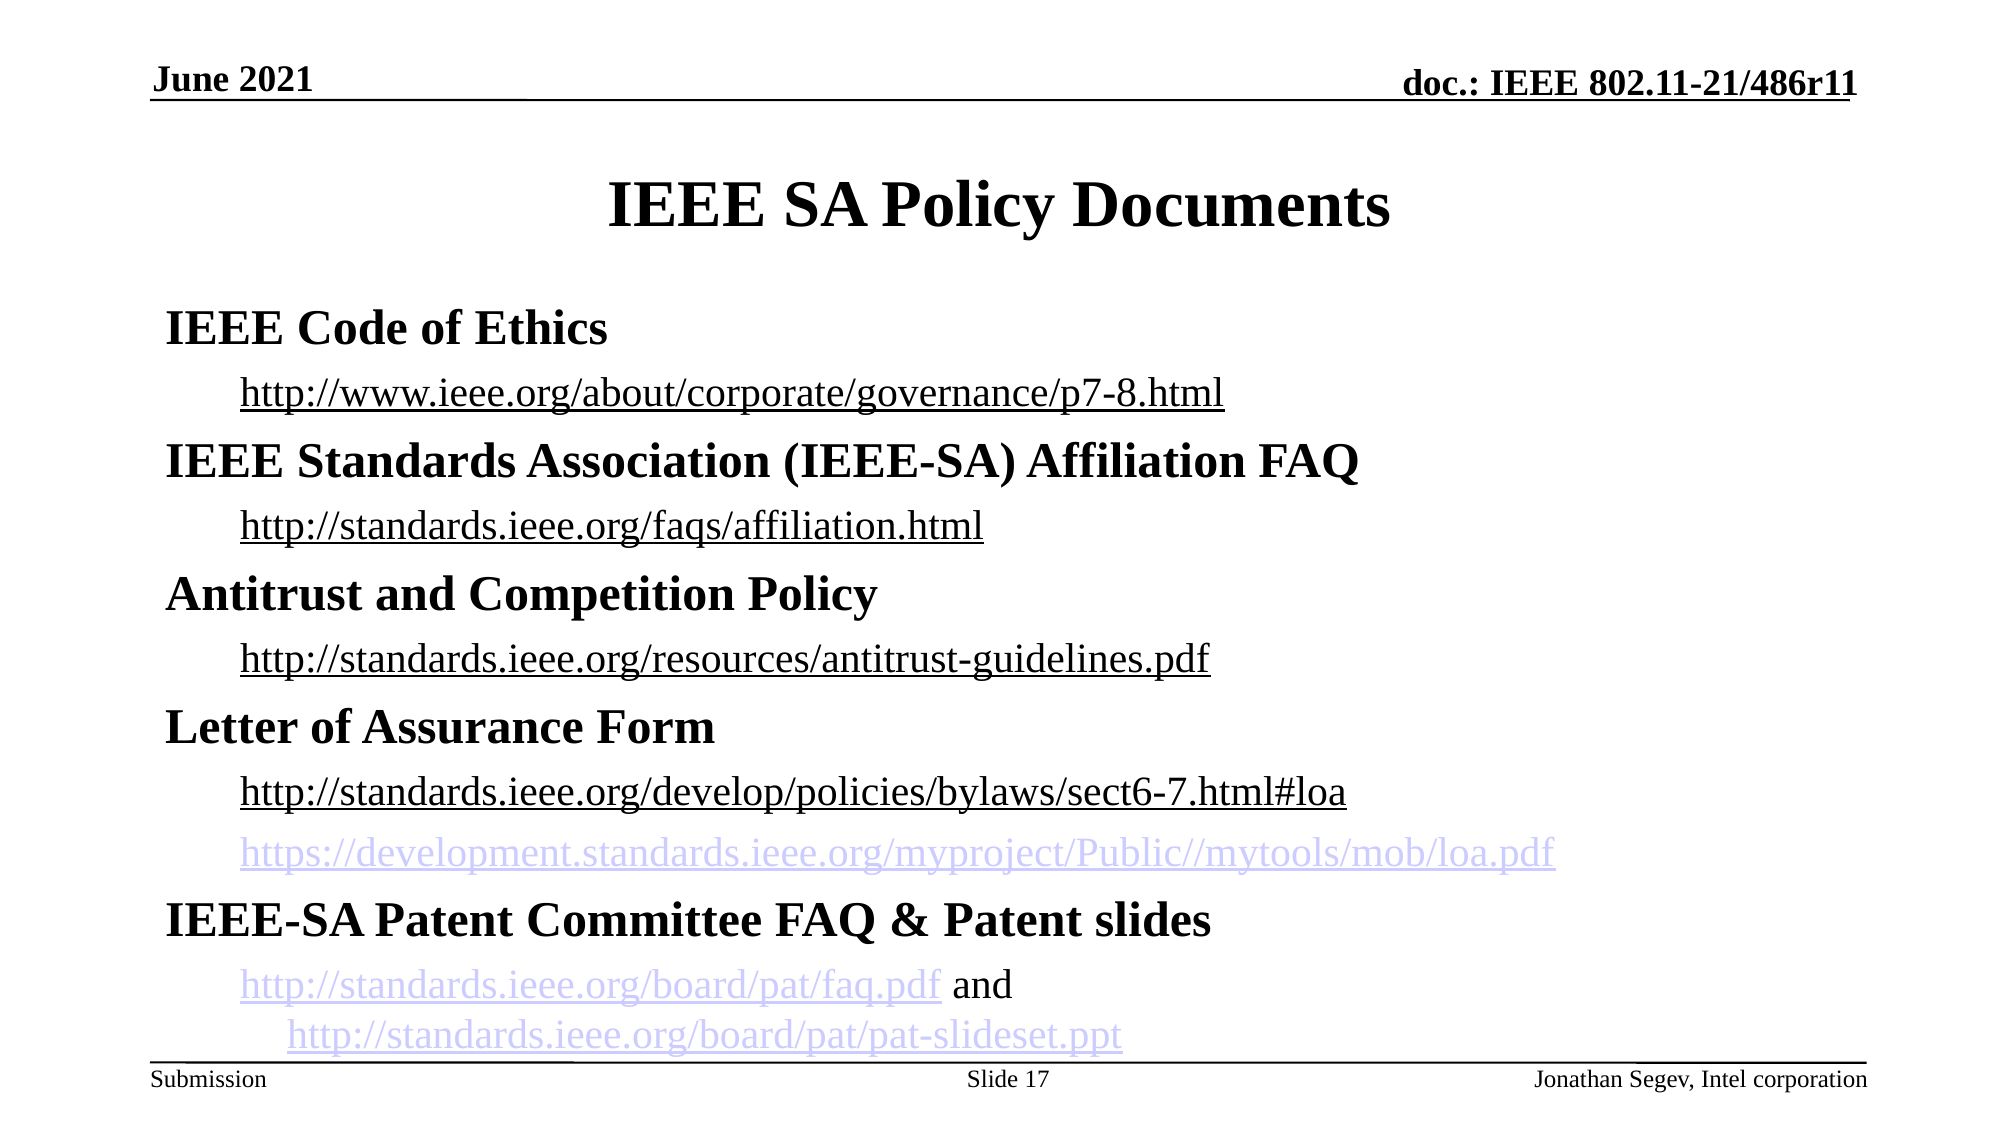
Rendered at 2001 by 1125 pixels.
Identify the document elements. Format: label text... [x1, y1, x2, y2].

slide_number Slide 17 [950, 1061, 1067, 1123]
list IEEE Code of Ethics http://www.ieee.org/about/corporate/governance/p7-8.html IEEE Standards Association (IEEE-SA) Affiliation FAQ http://standards.ieee.org/faqs/affiliation.html Antitrust and Competition Policy http://standards.ieee.org/resources/antitrust-guidelines.pdf Letter of Assurance Form http://standards.ieee.org/develop/policies/bylaws/sect6-7.html#loa https://development.standards.ieee.org/myproject/Public//mytools/mob/loa.pdf IEEE-SA Patent Committee FAQ & Patent slides http://standards.ieee.org/board/pat/faq.pdf and http://standards.ieee.org/board/pat/pat-slideset.ppt [149, 286, 1850, 1000]
title IEEE SA Policy Documents [149, 112, 1850, 286]
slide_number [152, 54, 563, 100]
footer Jonathan Segev, Intel corporation [1171, 1061, 1869, 1093]
